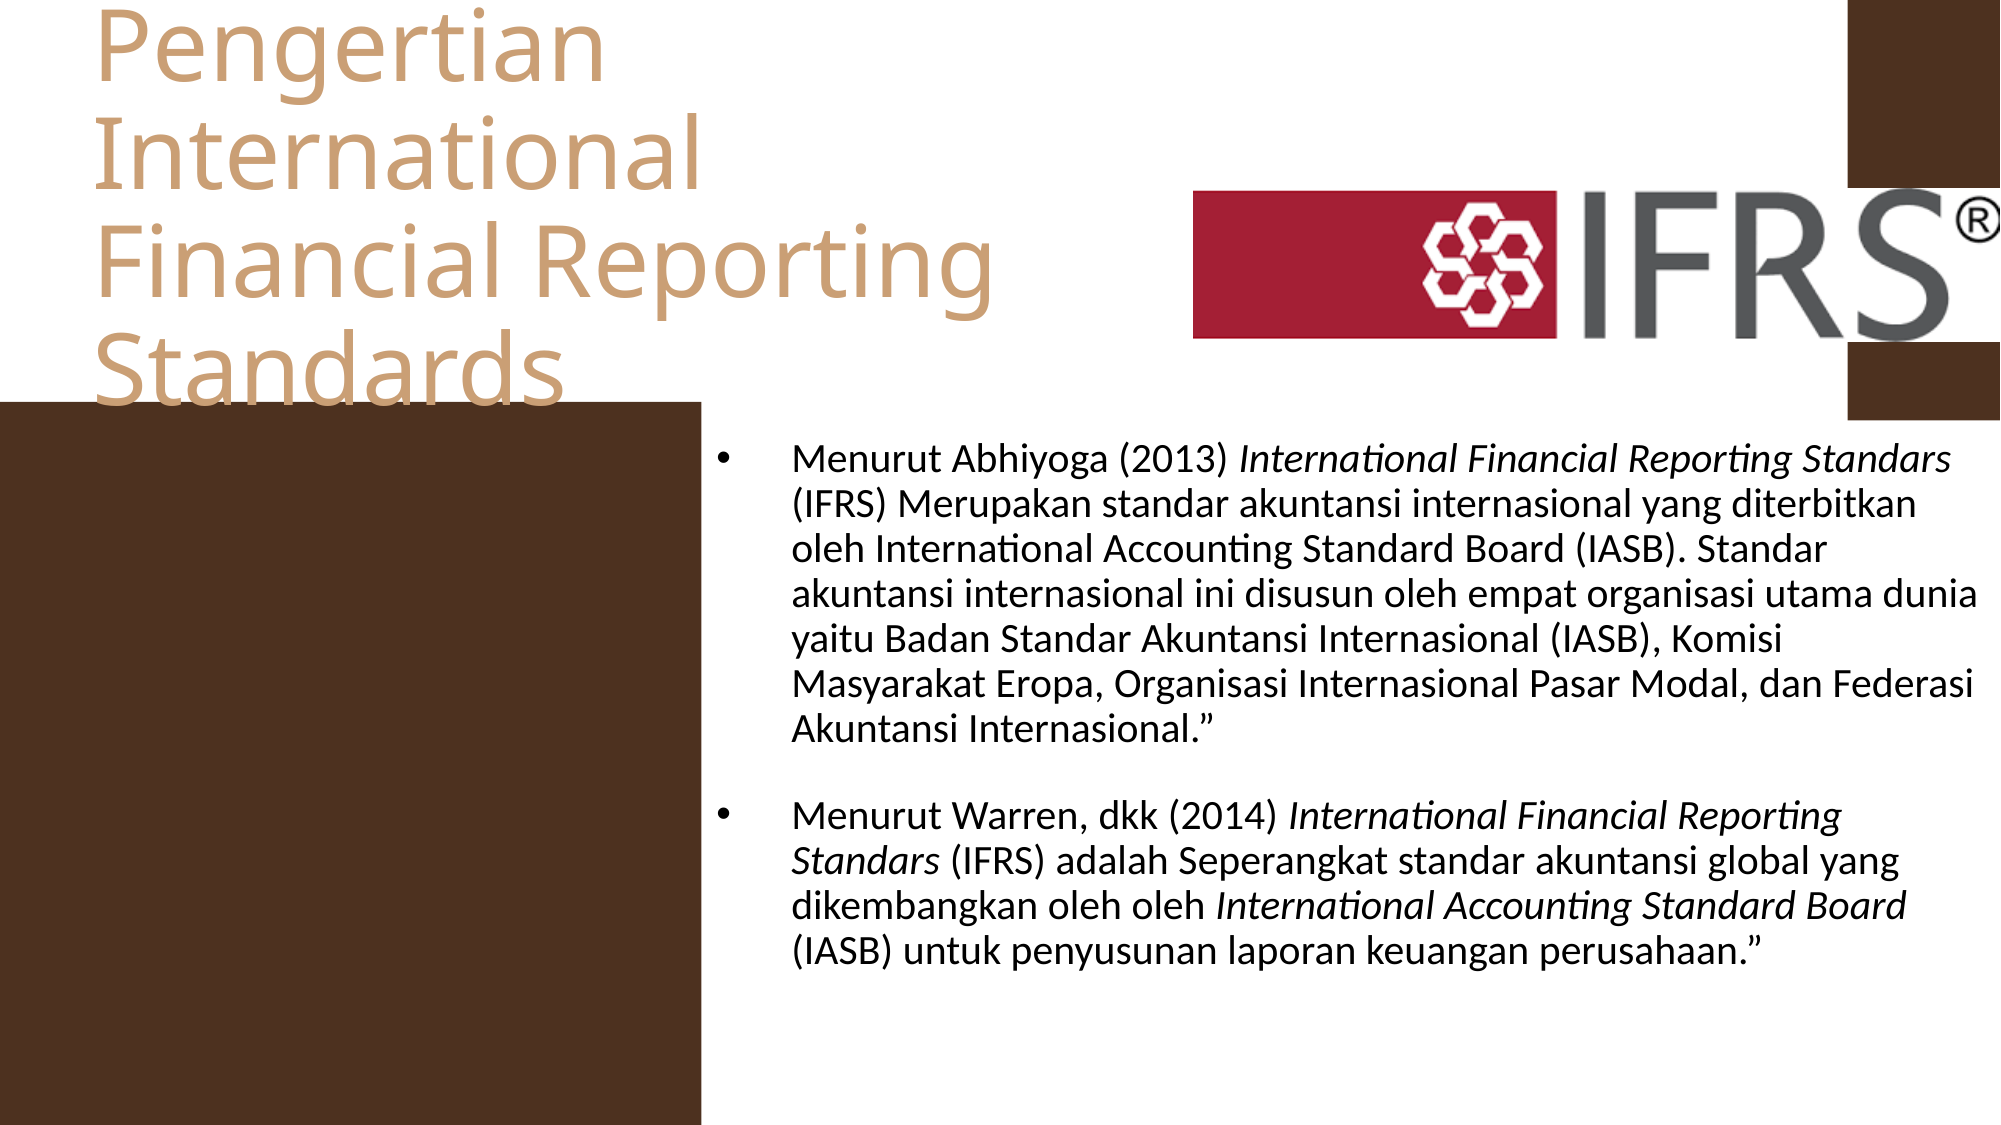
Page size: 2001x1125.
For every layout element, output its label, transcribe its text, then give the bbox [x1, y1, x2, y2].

text_box [1847, 342, 2000, 421]
picture [248, 261, 851, 864]
picture [1193, 188, 2000, 342]
text_box [0, 401, 701, 1125]
text_box Menurut Abhiyoga (2013) International Financial Reporting Standars (IFRS) Merupakan standar akuntansi internasional yang diterbitkan oleh International Accounting Standard Board (IASB). Standar akuntansi internasional ini disusun oleh empat organisasi utama dunia yaitu Badan Standar Akuntansi Internasional (IASB), Komisi Masyarakat Eropa, Organisasi Internasional Pasar Modal, dan Federasi Akuntansi Internasional.” Menurut Warren, dkk (2014) International Financial Reporting Standars (IFRS) adalah Seperangkat standar akuntansi global yang dikembangkan oleh oleh International Accounting Standard Board (IASB) untuk penyusunan laporan keuangan perusahaan.” [701, 429, 1997, 1125]
text_box [1847, 0, 2000, 188]
text_box Pengertian International Financial Reporting Standards [77, 0, 1078, 543]
